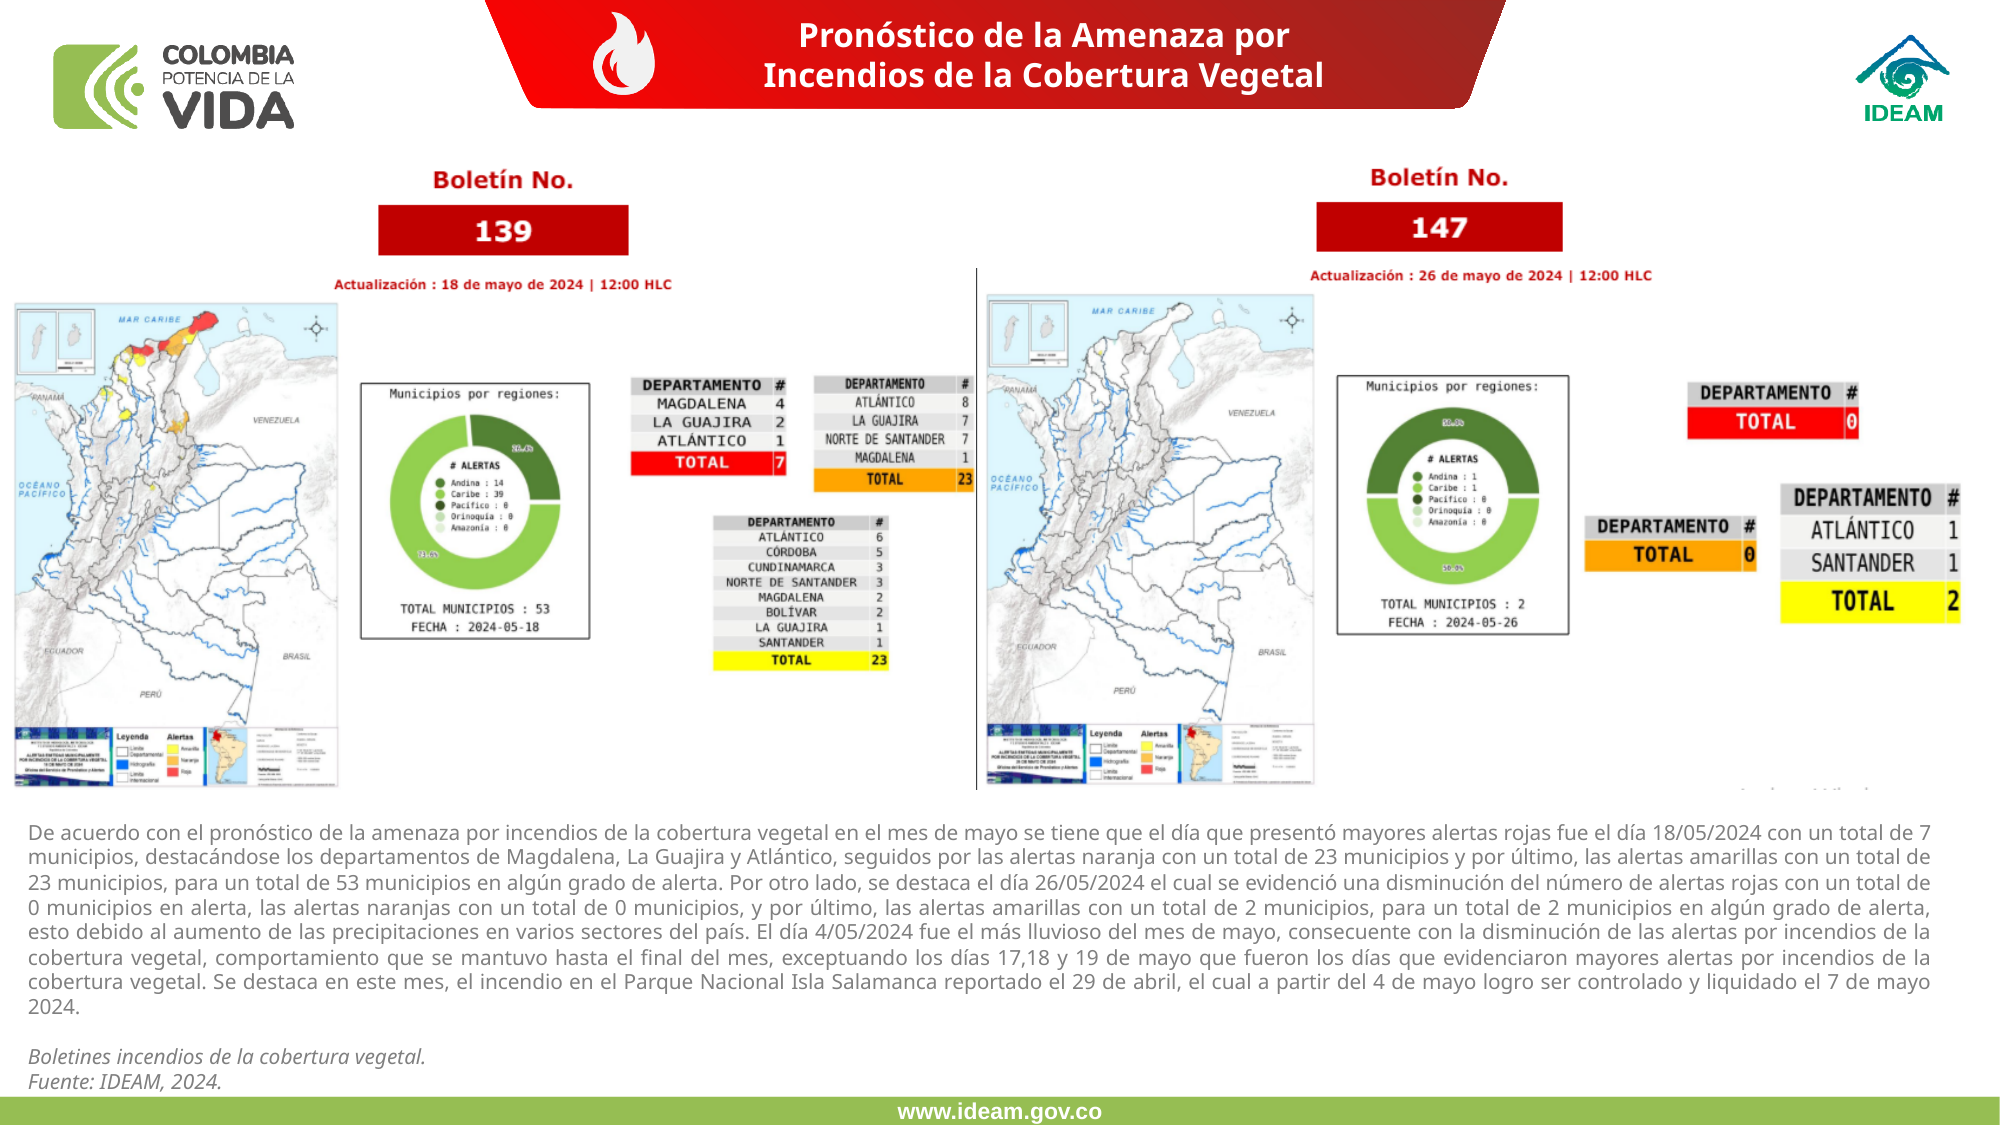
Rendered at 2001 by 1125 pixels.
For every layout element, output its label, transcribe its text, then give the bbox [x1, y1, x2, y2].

picture [593, 11, 654, 95]
text_box De acuerdo con el pronóstico de la amenaza por incendios de la cobertura vegetal en el mes de mayo se tiene que el día que presentó mayores alertas rojas fue el día 18/05/2024 con un total de 7 municipios, destacándose los departamentos de Magdalena, La Guajira y Atlántico, seguidos por las alertas naranja con un total de 23 municipios y por último, las alertas amarillas con un total de 23 municipios, para un total de 53 municipios en algún grado de alerta. Por otro lado, se destaca el día 26/05/2024 el cual se evidenció una disminución del número de alertas rojas con un total de 0 municipios en alerta, las alertas naranjas con un total de 0 municipios, y por último, las alertas amarillas con un total de 2 municipios, para un total de 2 municipios en algún grado de alerta, esto debido al aumento de las precipitaciones en varios sectores del país. El día 4/05/2024 fue el más lluvioso del mes de mayo, consecuente con la disminución de las alertas por incendios de la cobertura vegetal, comportamiento que se mantuvo hasta el final del mes, exceptuando los días 17,18 y 19 de mayo que fueron los días que evidenciaron mayores alertas por incendios de la cobertura vegetal. Se destaca en este mes, el incendio en el Parque Nacional Isla Salamanca reportado el 29 de abril, el cual a partir del 4 de mayo logro ser controlado y liquidado el 7 de mayo 2024. Boletines incendios de la cobertura vegetal. Fuente: IDEAM, 2024. [13, 811, 1946, 1125]
picture [0, 0, 2000, 1125]
